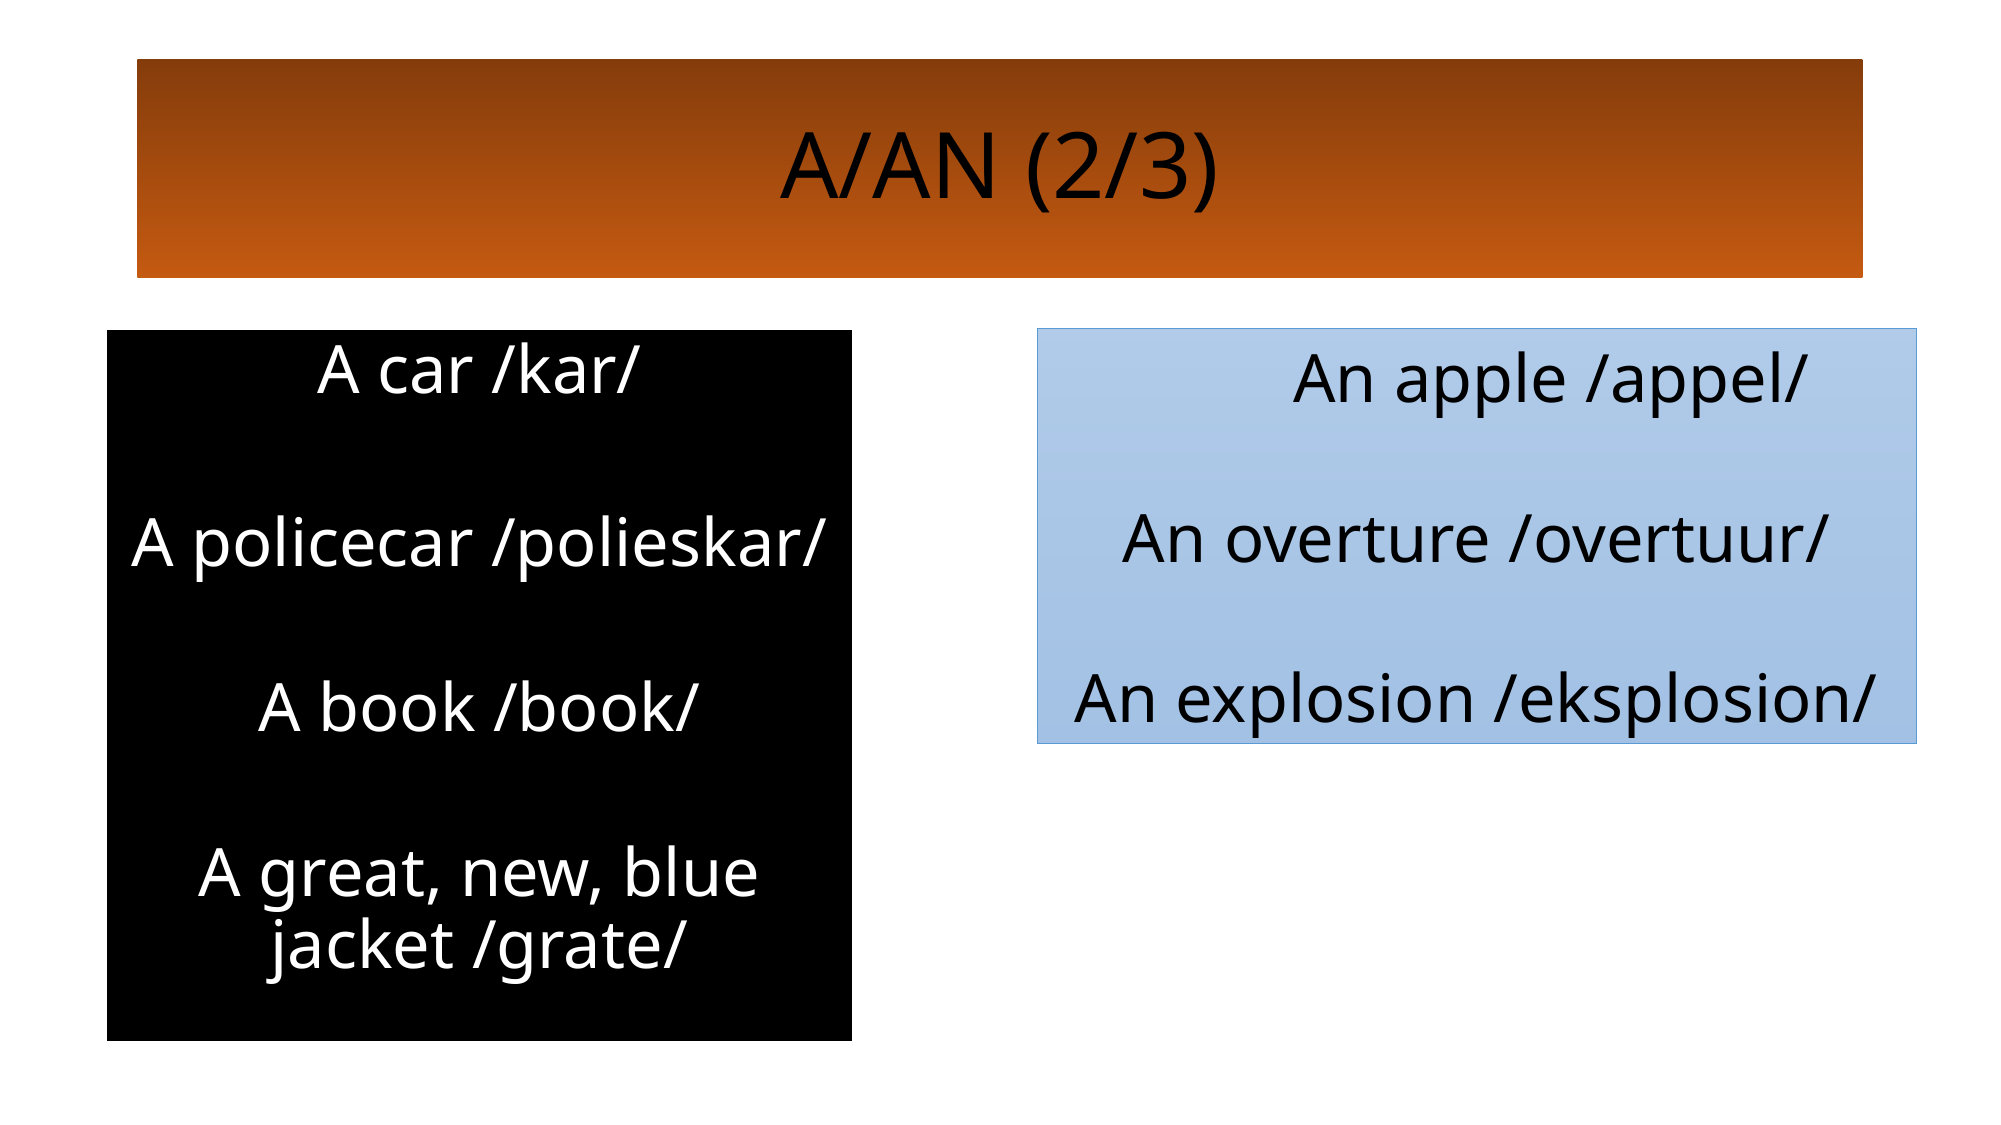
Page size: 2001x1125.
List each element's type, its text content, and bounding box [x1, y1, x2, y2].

title A/AN (2/3) [137, 59, 1863, 278]
list A car /kar/ A policecar /polieskar/ A book /book/ A great, new, blue jacket /grate/ [104, 327, 855, 1044]
text_box An apple /appel/ An overture /overtuur/ An explosion /eksplosion/ [1037, 328, 1917, 744]
